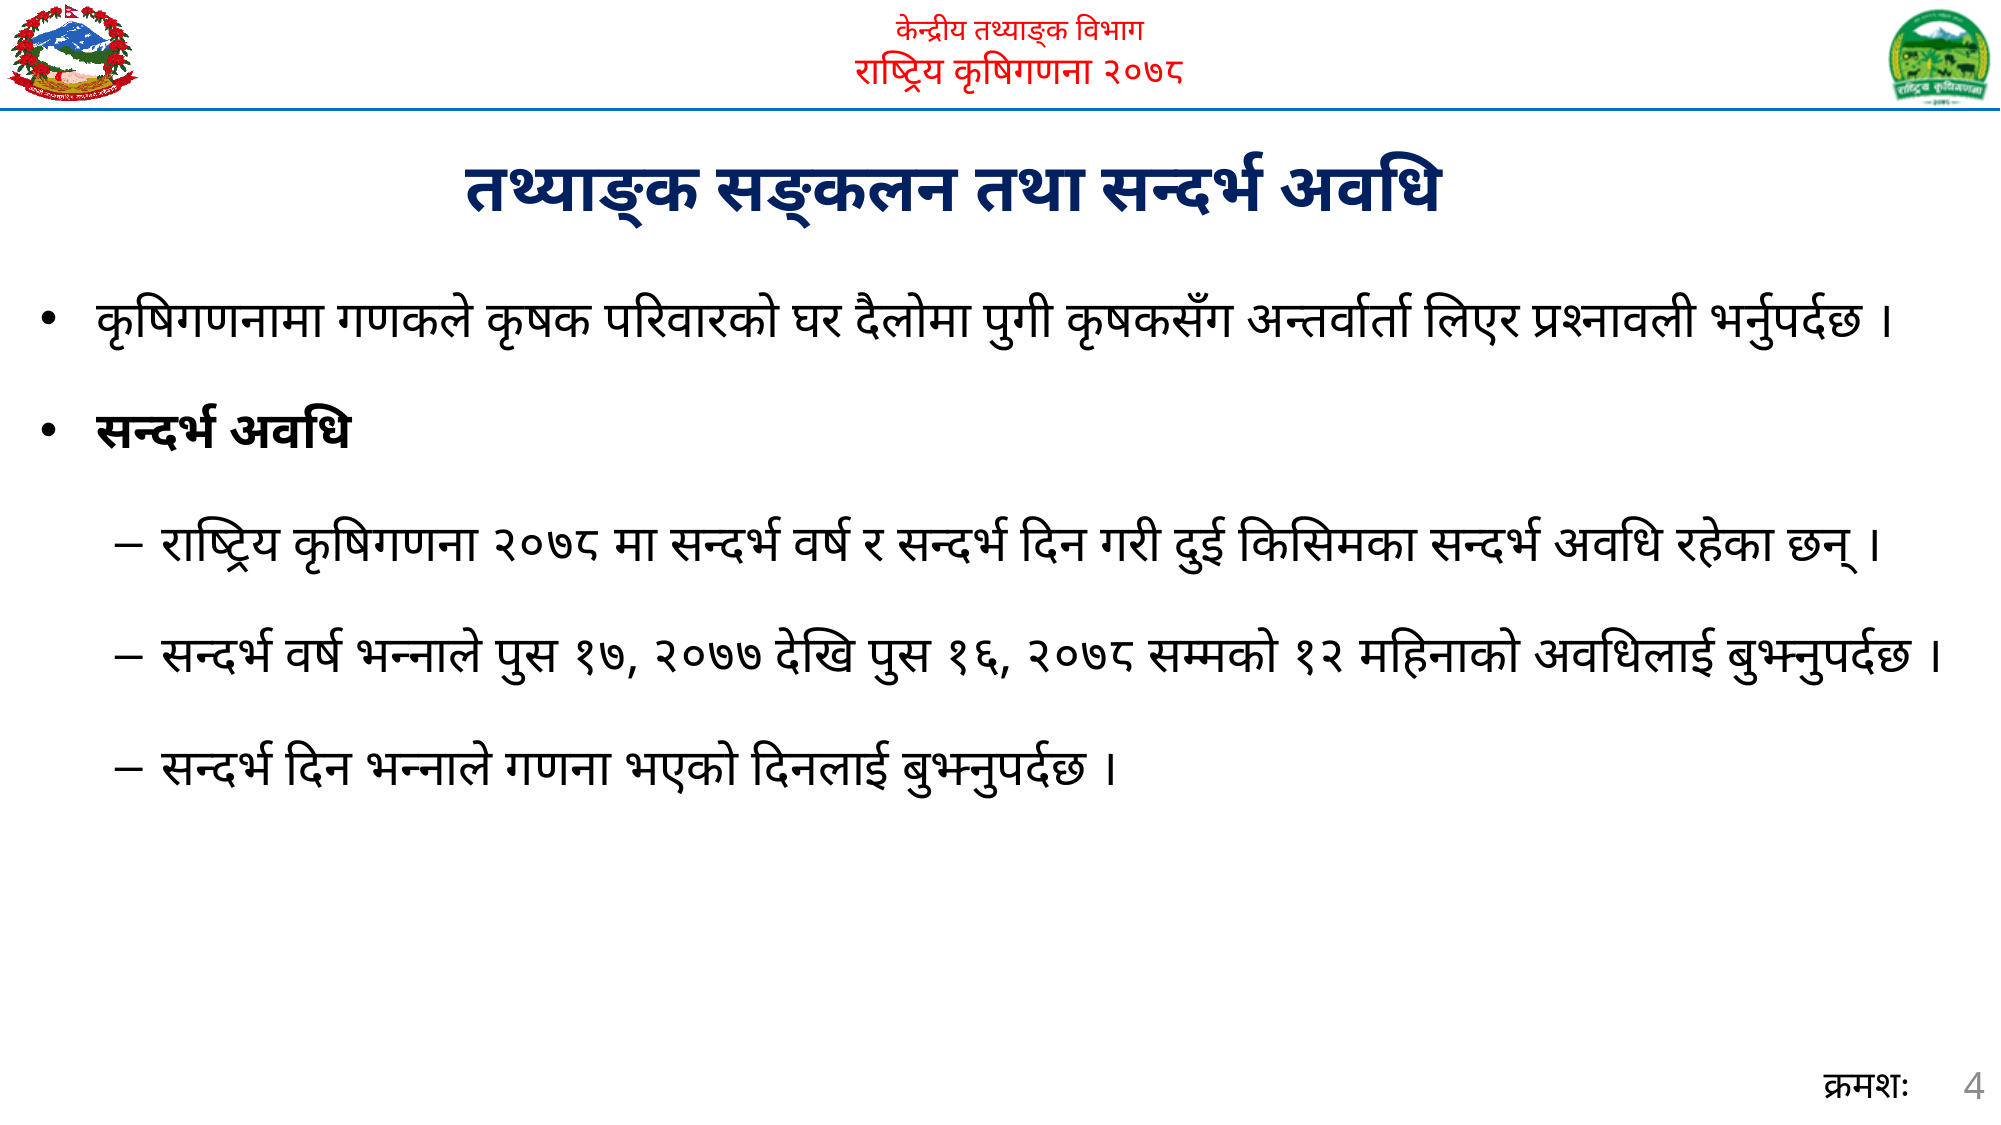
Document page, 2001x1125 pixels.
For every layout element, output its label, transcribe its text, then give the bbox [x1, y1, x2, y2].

text_box तथ्याङ्क सङ्कलन तथा सन्दर्भ अवधि [112, 137, 1813, 238]
picture [7, 4, 138, 101]
text_box क्रमशः [1662, 1053, 1925, 1114]
picture [1887, 4, 1993, 108]
slide_number 4 [1749, 1050, 2000, 1125]
list कृषिगणनामा गणकले कृषक परिवारको घर दैलोमा पुगी कृषकसँग अन्तर्वार्ता लिएर प्रश्नावली भर्नुपर्दछ । सन्दर्भ अवधि राष्ट्रिय कृषिगणना २०७८ मा सन्दर्भ वर्ष र सन्दर्भ दिन गरी दुई किसिमका सन्दर्भ अवधि रहेका छन् । सन्दर्भ वर्ष भन्नाले पुस १७, २०७७ देखि पुस १६, २०७८ सम्मको १२ महिनाको अवधिलाई बुझ्नुपर्दछ । सन्दर्भ दिन भन्नाले गणना भएको दिनलाई बुझ्नुपर्दछ । [24, 237, 1988, 1125]
